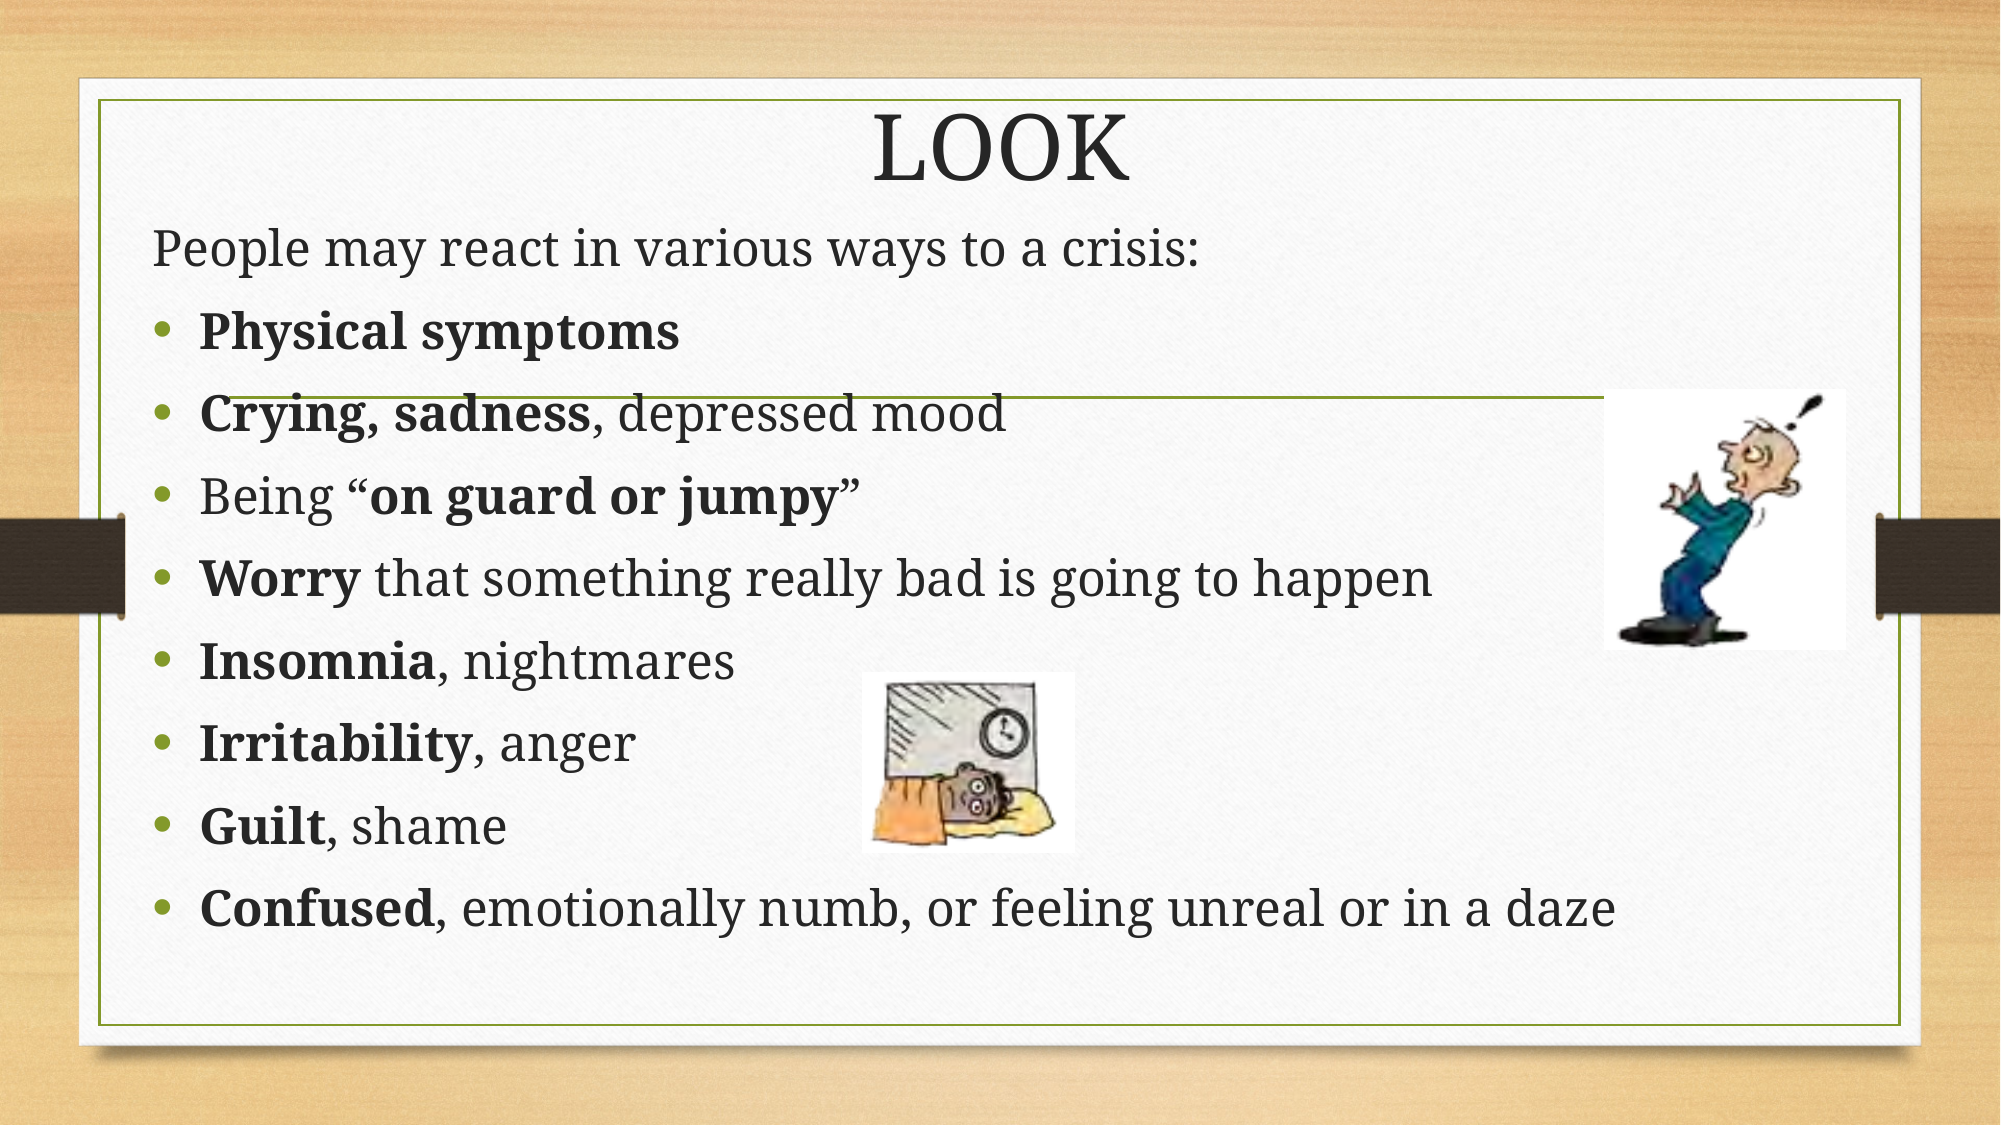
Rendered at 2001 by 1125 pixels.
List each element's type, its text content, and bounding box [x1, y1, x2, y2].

picture [0, 0, 2001, 1125]
list People may react in various ways to a crisis: Physical symptoms Crying, sadness, depressed mood Being “on guard or jumpy” Worry that something really bad is going to happen Insomnia, nightmares Irritability, anger Guilt, shame Confused, emotionally numb, or feeling unreal or in a daze [137, 209, 1863, 1103]
title LOOK [137, 34, 1863, 209]
